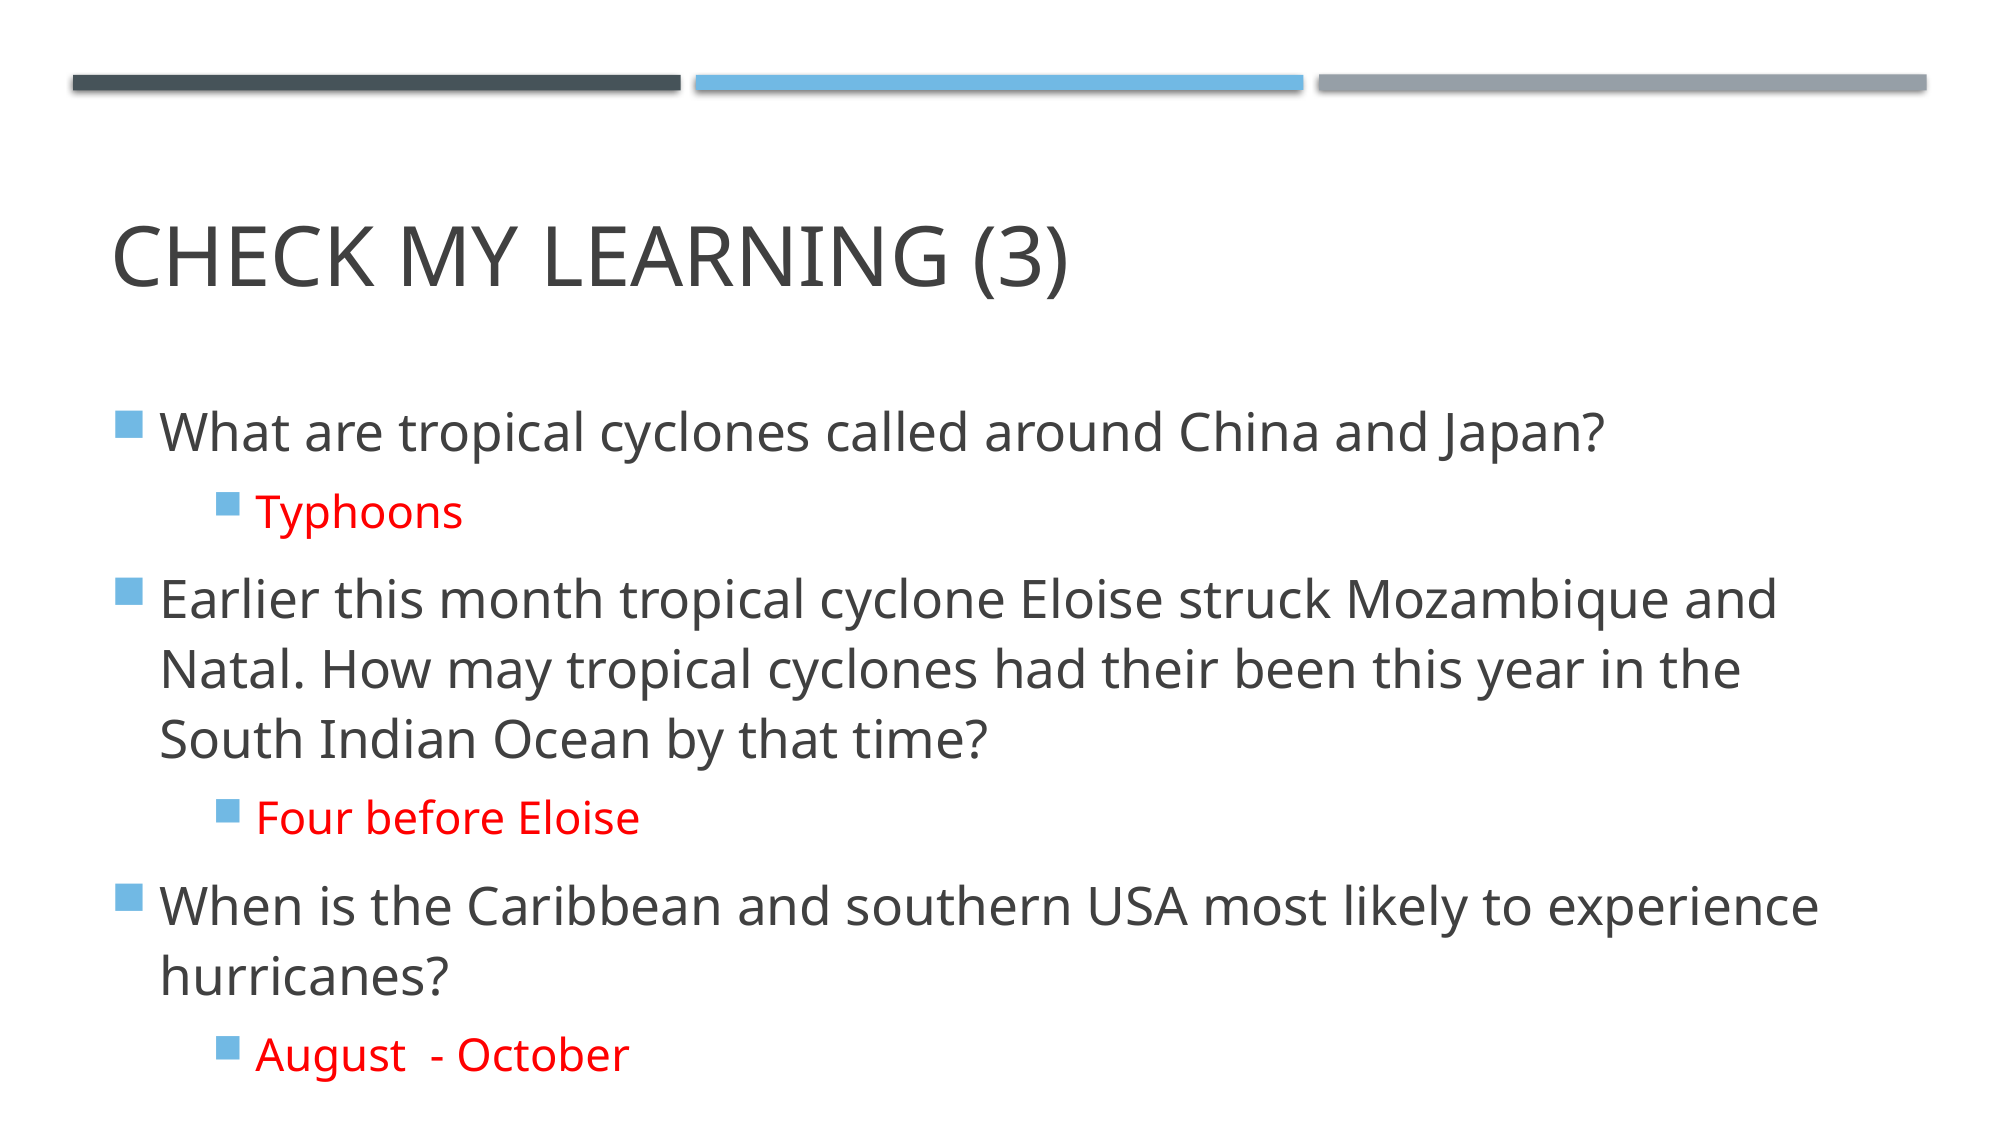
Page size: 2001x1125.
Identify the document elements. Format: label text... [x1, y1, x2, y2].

title Check my learning (3) [95, 115, 1905, 311]
list What are tropical cyclones called around China and Japan? Typhoons Earlier this month tropical cyclone Eloise struck Mozambique and Natal. How may tropical cyclones had their been this year in the South Indian Ocean by that time? Four before Eloise When is the Caribbean and southern USA most likely to experience hurricanes? August - October [95, 383, 1905, 1090]
